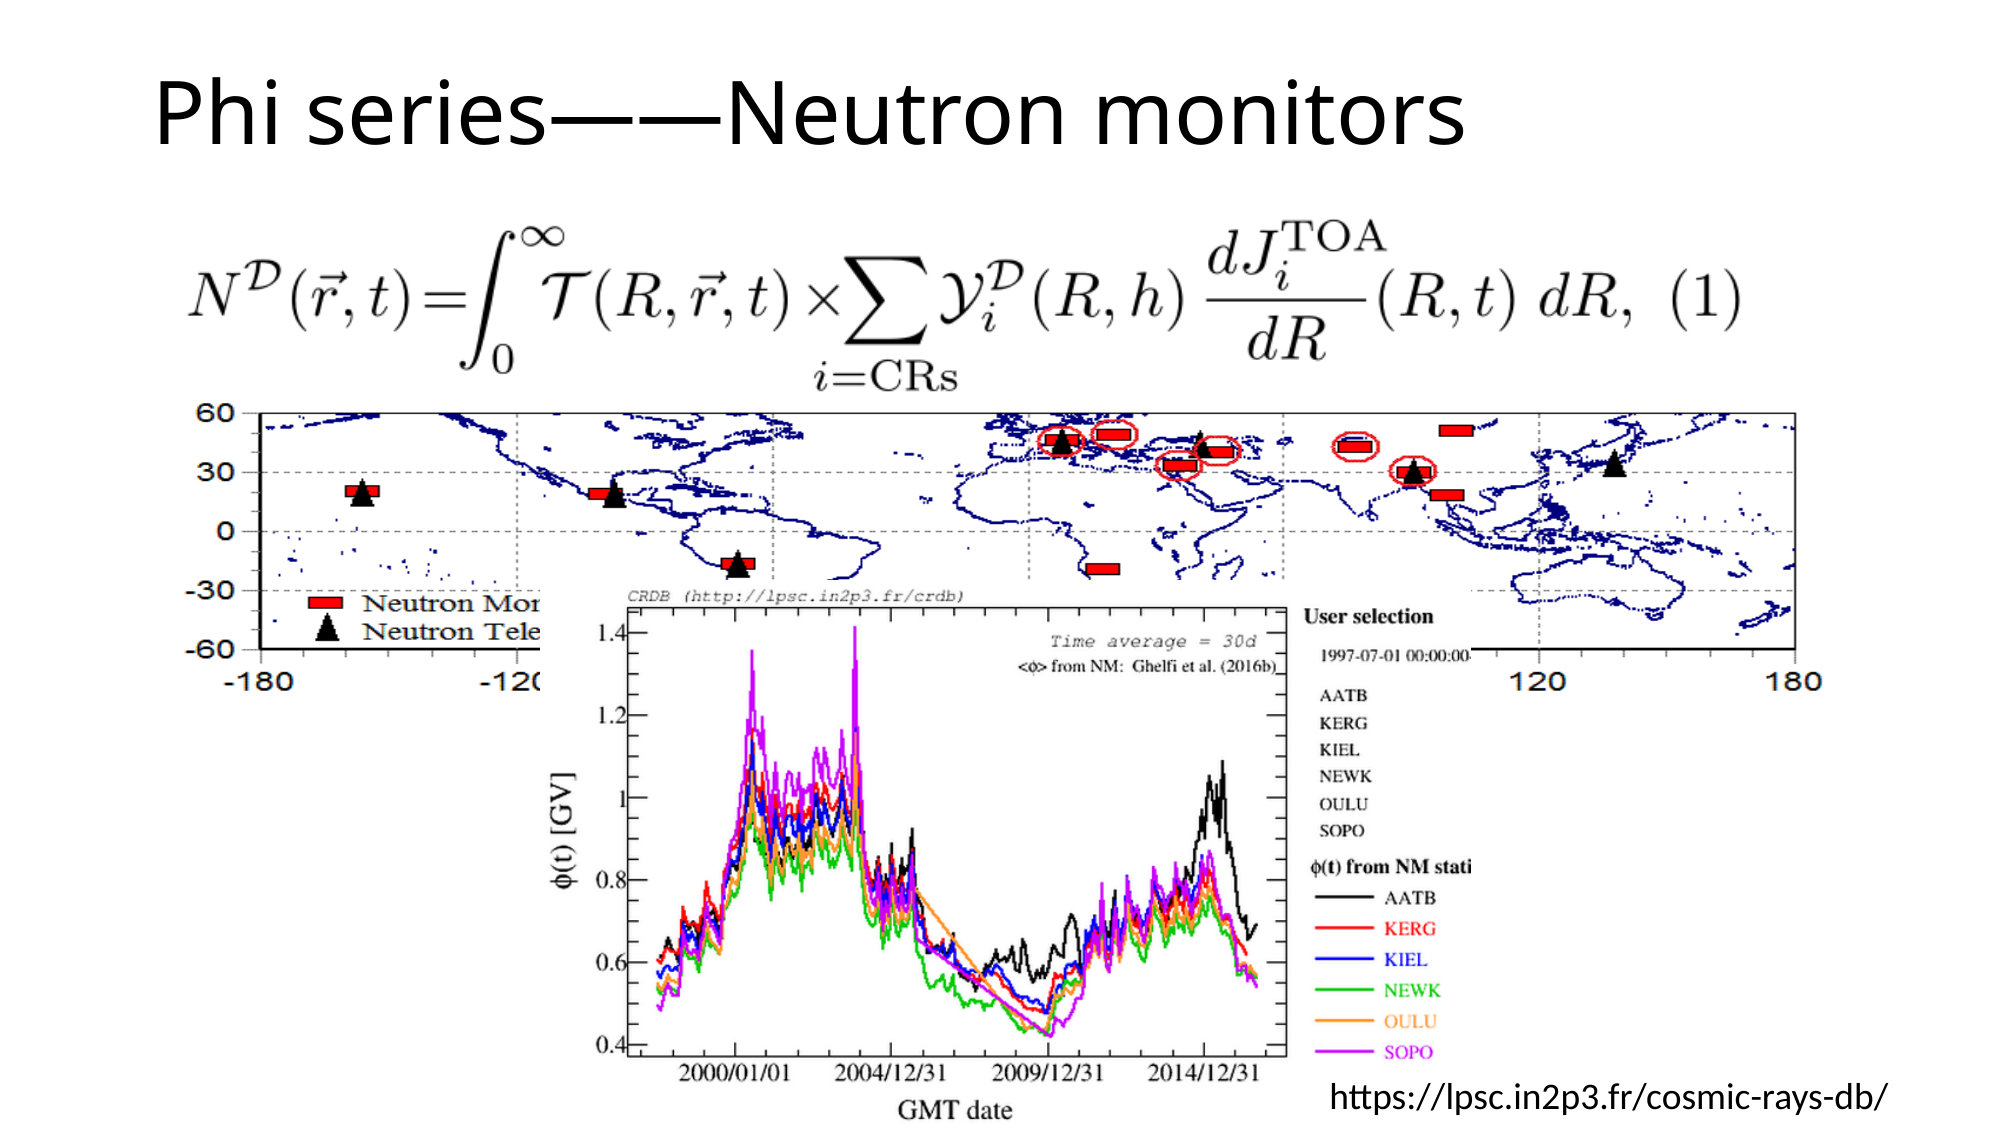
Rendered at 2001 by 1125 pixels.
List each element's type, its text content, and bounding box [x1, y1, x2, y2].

text_box https://lpsc.in2p3.fr/cosmic-rays-db/ [1471, 1064, 1904, 1125]
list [100, 173, 1784, 451]
title Phi series——Neutron monitors [137, 59, 1863, 278]
picture [174, 398, 1837, 1125]
